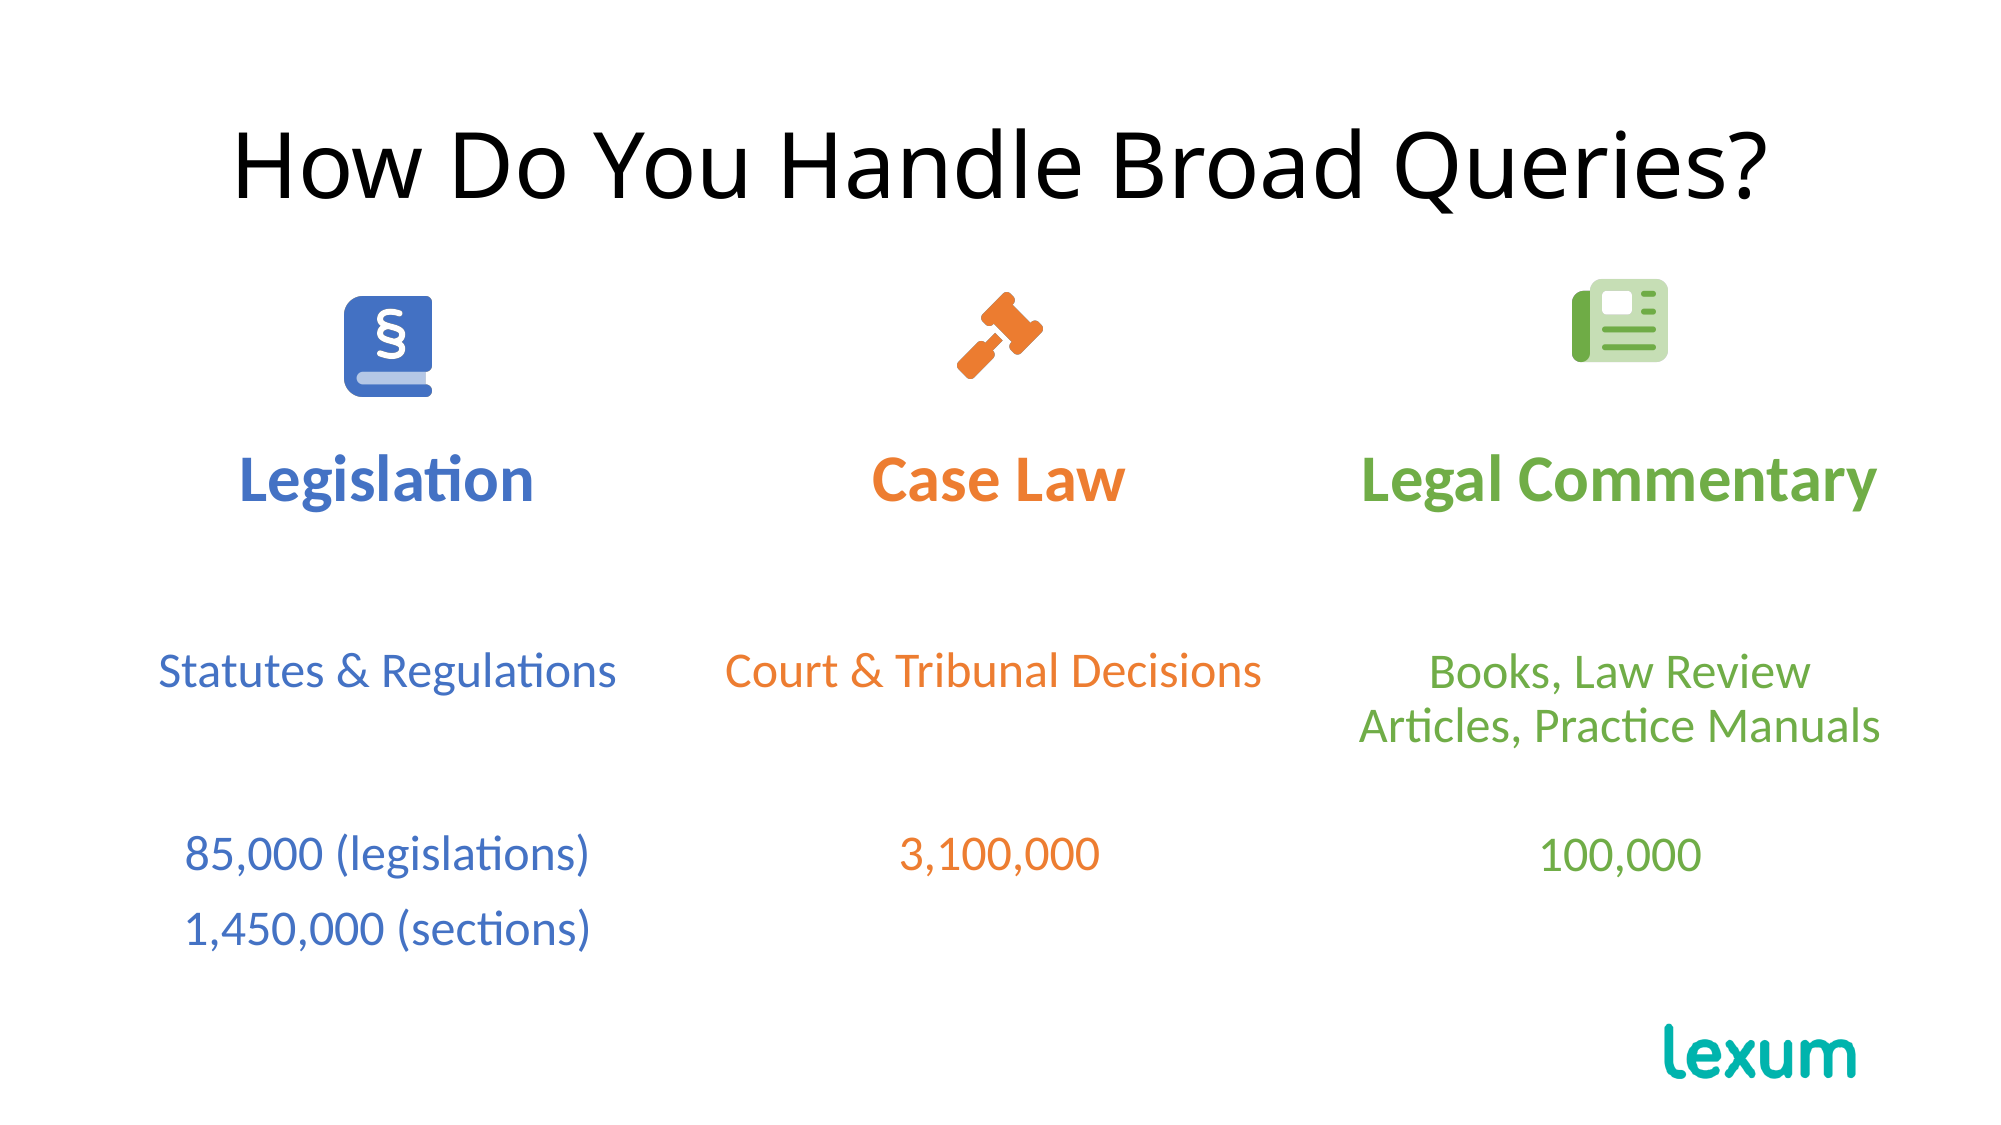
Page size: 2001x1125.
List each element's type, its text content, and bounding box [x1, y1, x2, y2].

picture [1630, 1050, 1889, 1117]
list Case Law Court & Tribunal Decisions 3,100,000 [710, 335, 1289, 1050]
title How Do You Handle Broad Queries? [137, 59, 1863, 278]
picture [957, 292, 1043, 379]
list Legislation Statutes & Regulations 85,000 (legislations) 1,450,000 (sections) [107, 335, 669, 1050]
picture [344, 296, 432, 397]
text_box Legal Commentary Books, Law Review Articles, Practice Manuals 100,000 [1330, 335, 1910, 1050]
picture [1572, 273, 1668, 368]
